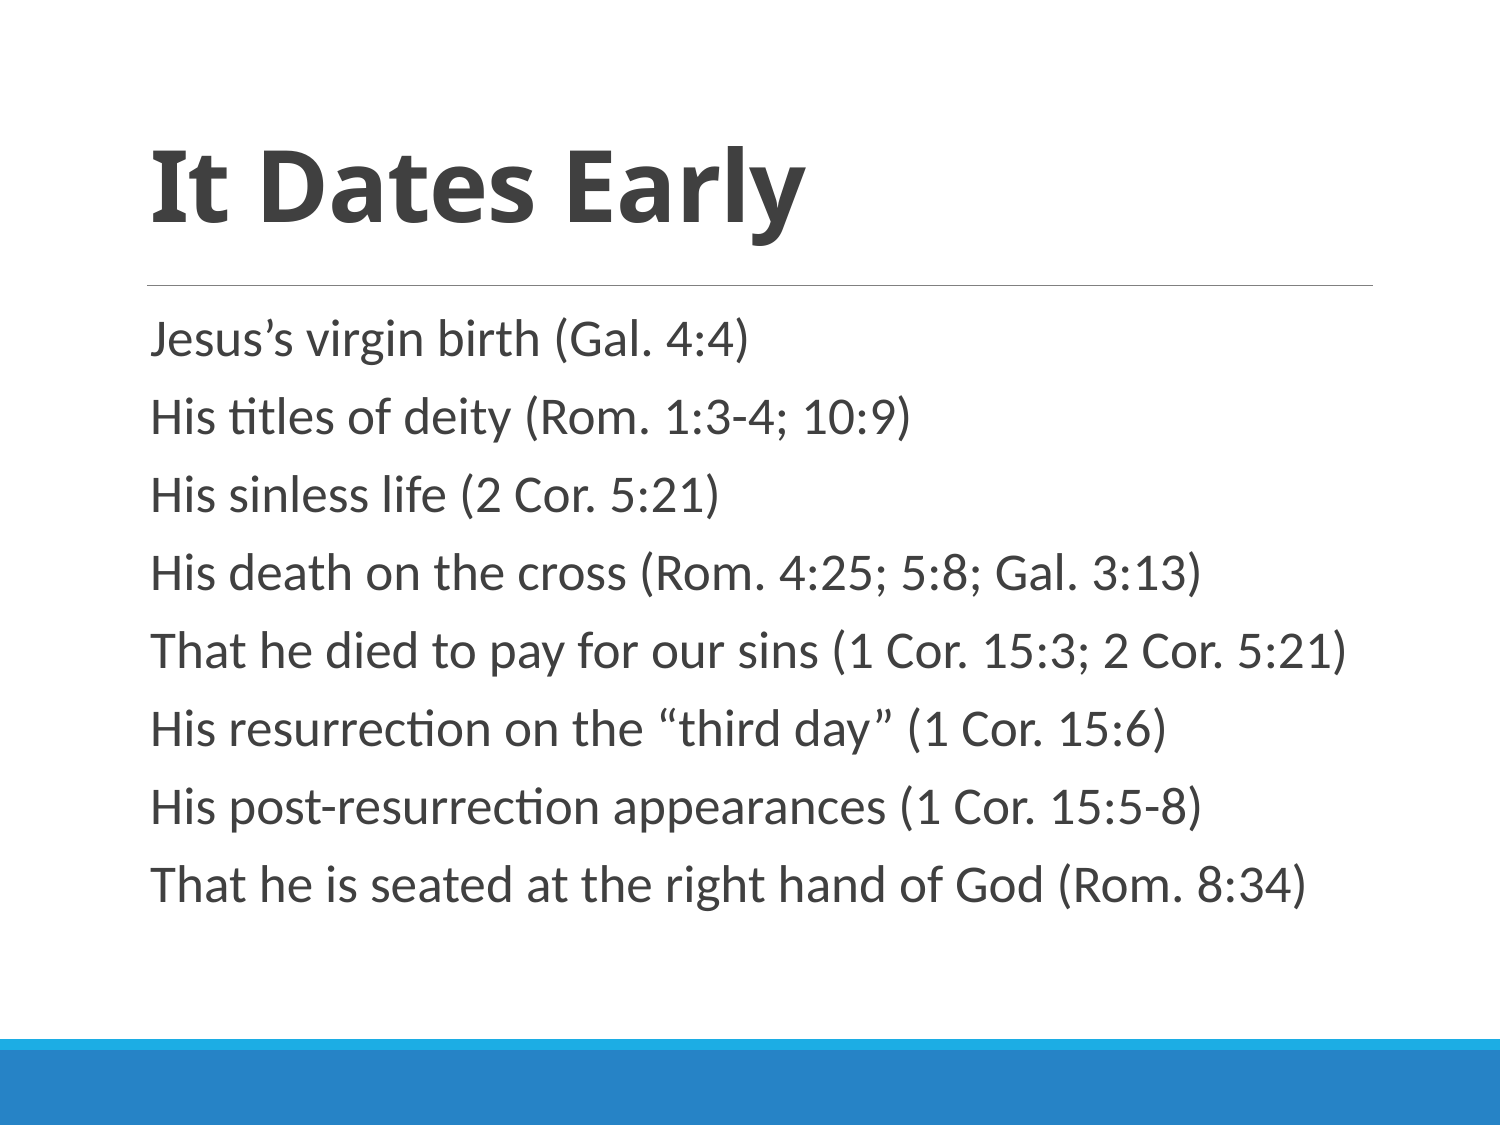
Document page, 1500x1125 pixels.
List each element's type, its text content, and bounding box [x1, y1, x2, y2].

list Jesus’s virgin birth (Gal. 4:4) His titles of deity (Rom. 1:3-4; 10:9) His sinless life (2 Cor. 5:21) His death on the cross (Rom. 4:25; 5:8; Gal. 3:13) That he died to pay for our sins (1 Cor. 15:3; 2 Cor. 5:21) His resurrection on the “third day” (1 Cor. 15:6) His post-resurrection appearances (1 Cor. 15:5-8) That he is seated at the right hand of God (Rom. 8:34) [135, 302, 1373, 963]
title It Dates Early [135, 47, 1373, 250]
